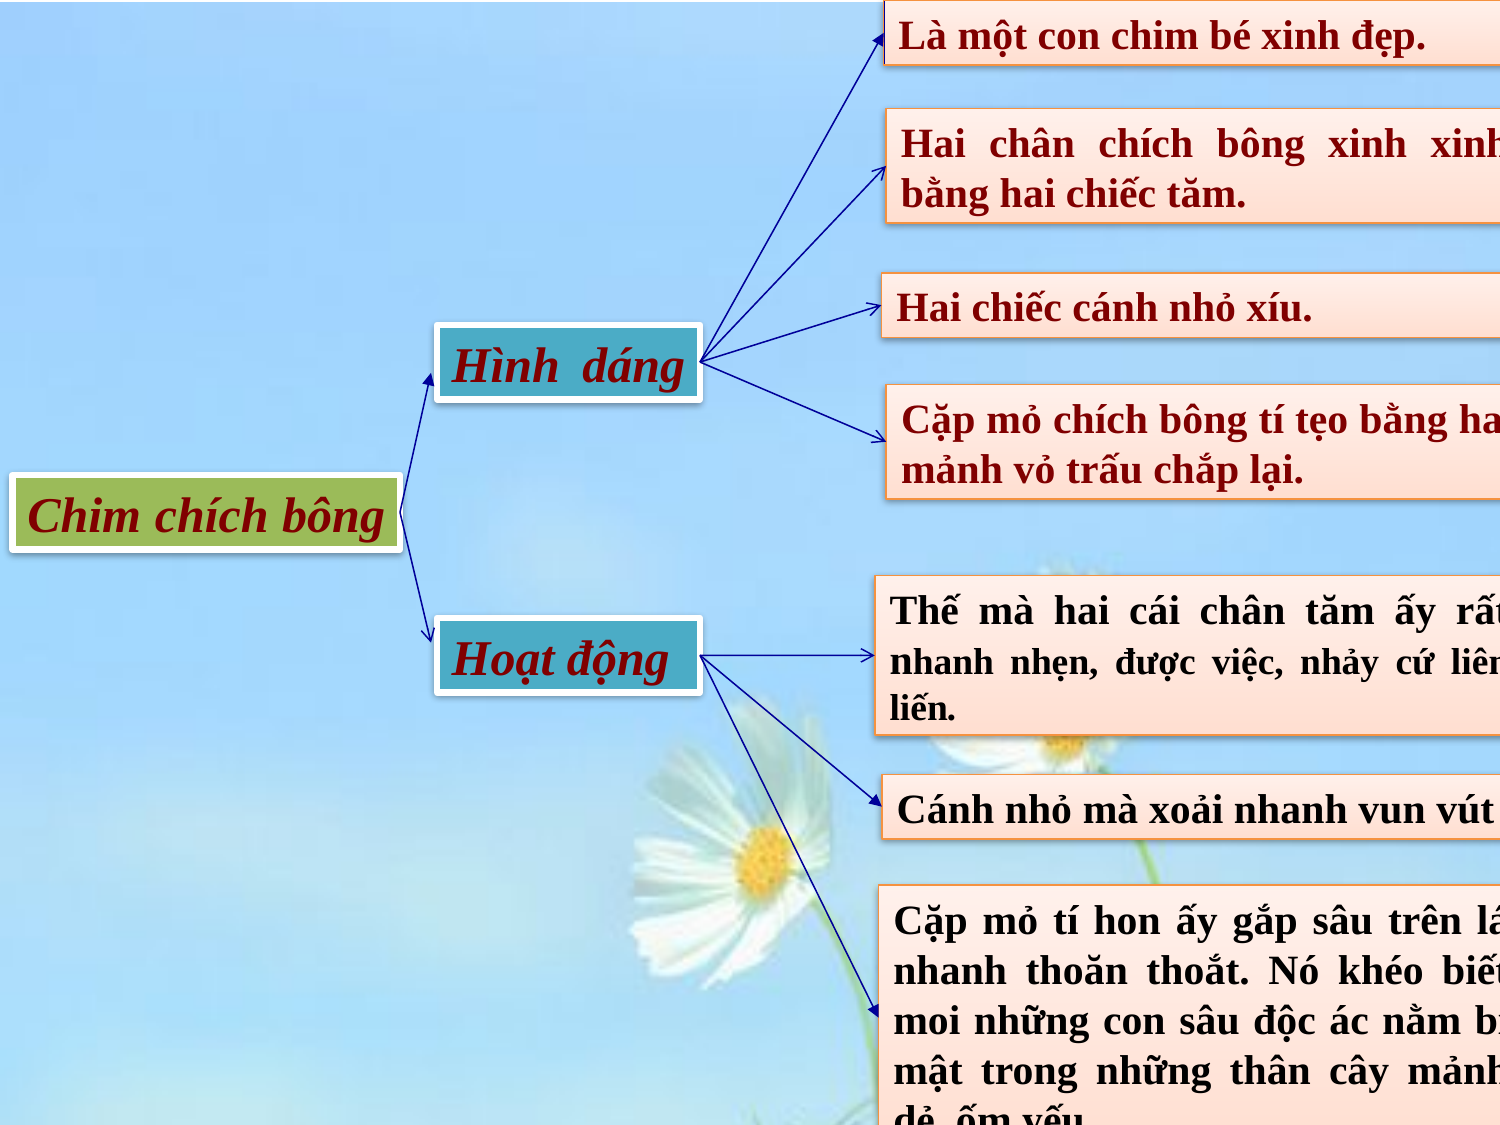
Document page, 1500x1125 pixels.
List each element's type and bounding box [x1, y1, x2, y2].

text_box [705, 352, 1500, 501]
text_box [399, 512, 701, 694]
text_box [399, 324, 701, 512]
text_box [694, 0, 1500, 363]
text_box [702, 272, 1500, 339]
picture [0, 2, 699, 1125]
text_box [699, 655, 1500, 1125]
picture [701, 363, 1500, 575]
text_box [702, 108, 1500, 272]
text_box [699, 575, 1500, 655]
